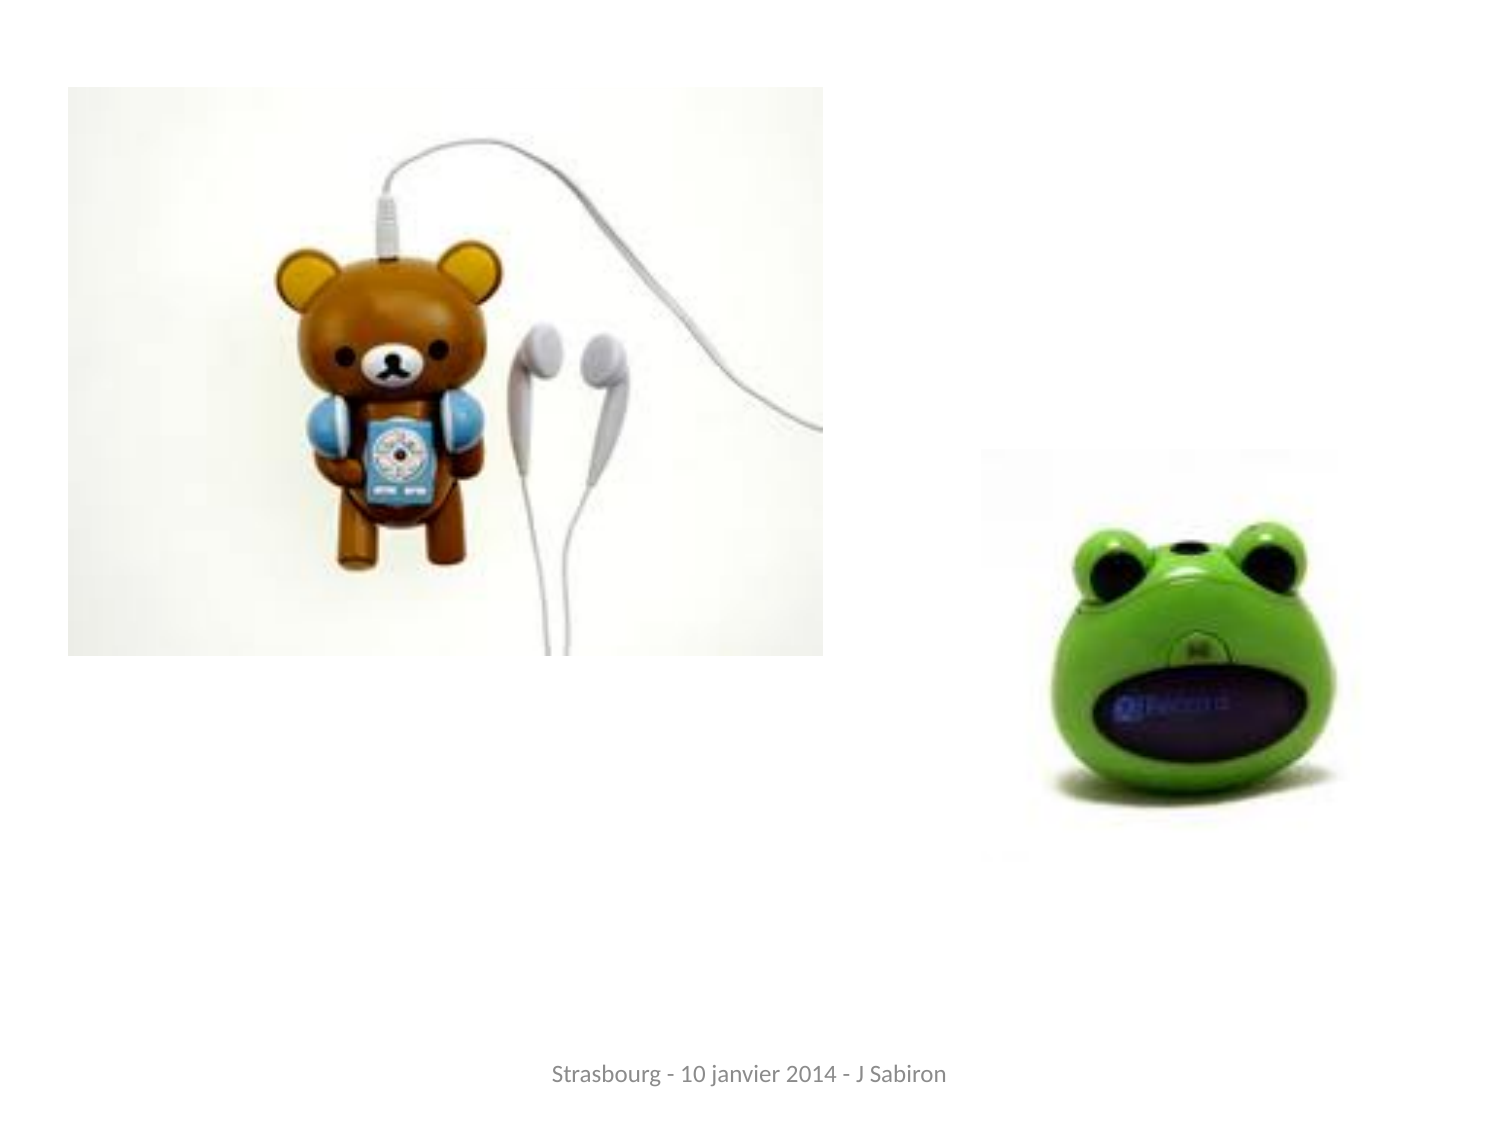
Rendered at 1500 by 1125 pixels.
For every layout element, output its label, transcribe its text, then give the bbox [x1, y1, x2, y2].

footer Strasbourg - 10 janvier 2014 - J Sabiron [512, 1042, 988, 1103]
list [0, 87, 963, 656]
picture [981, 449, 1394, 862]
